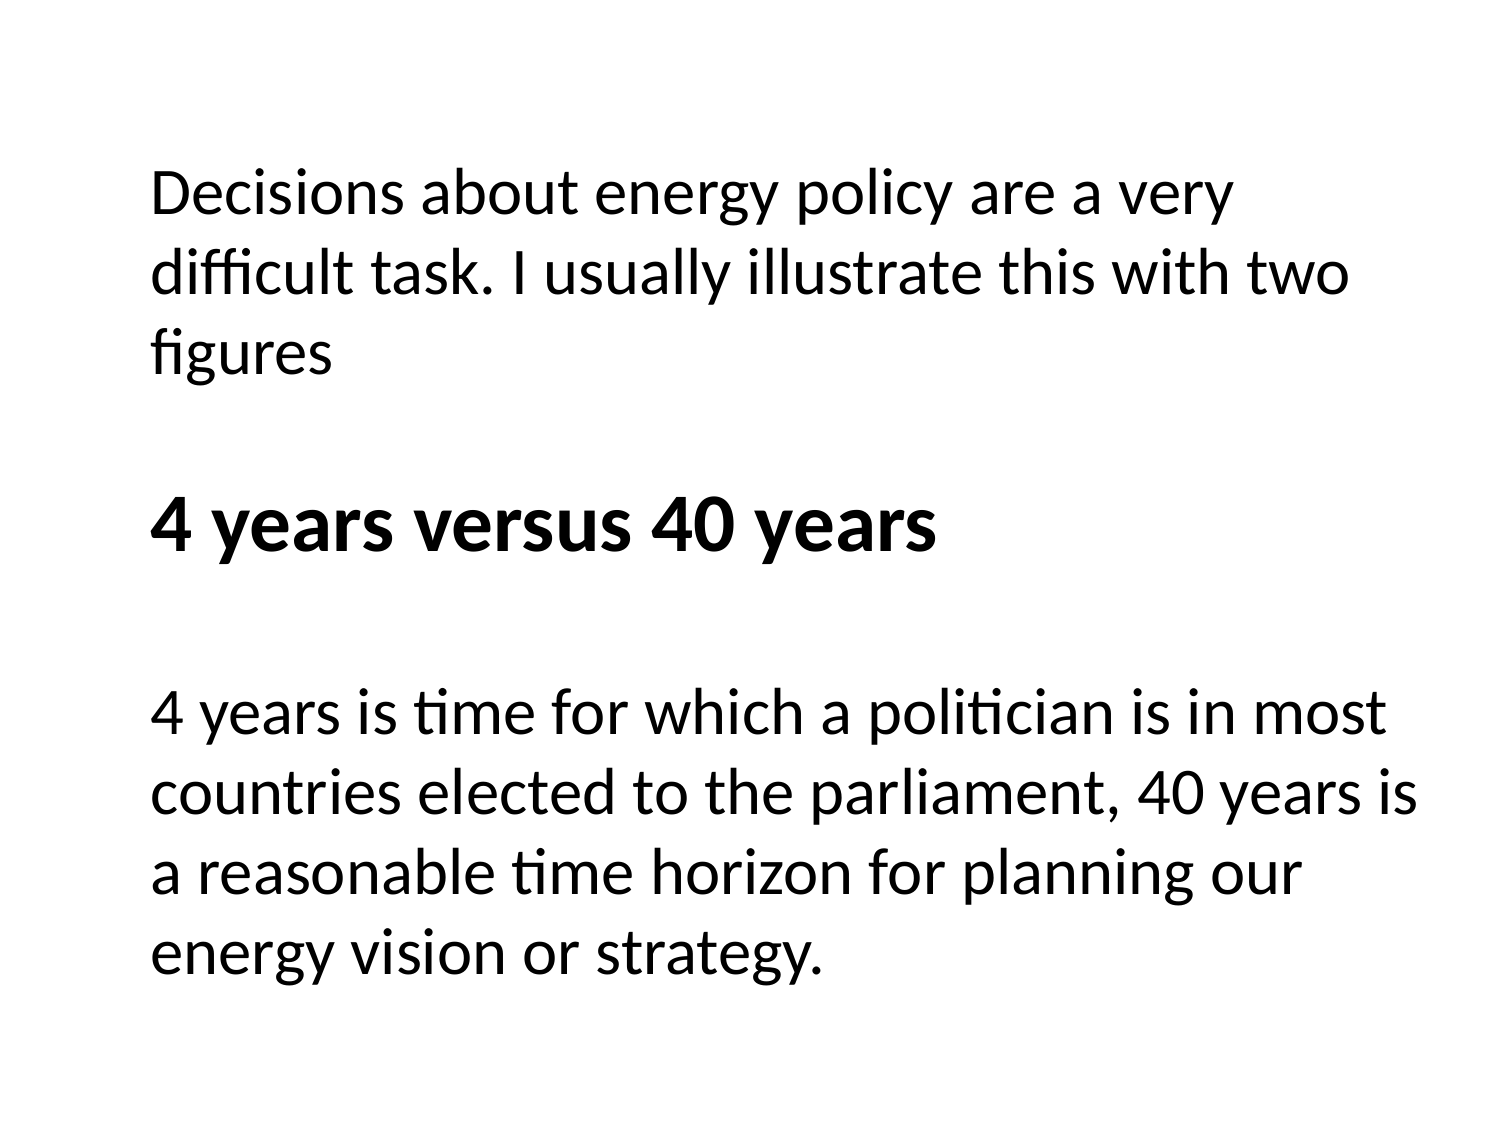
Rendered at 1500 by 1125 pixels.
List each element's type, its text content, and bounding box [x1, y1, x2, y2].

text_box Decisions about energy policy are a very difficult task. I usually illustrate this with two figures 4 years versus 40 years 4 years is time for which a politician is in most countries elected to the parliament, 40 years is a reasonable time horizon for planning our energy vision or strategy. [135, 140, 1447, 995]
